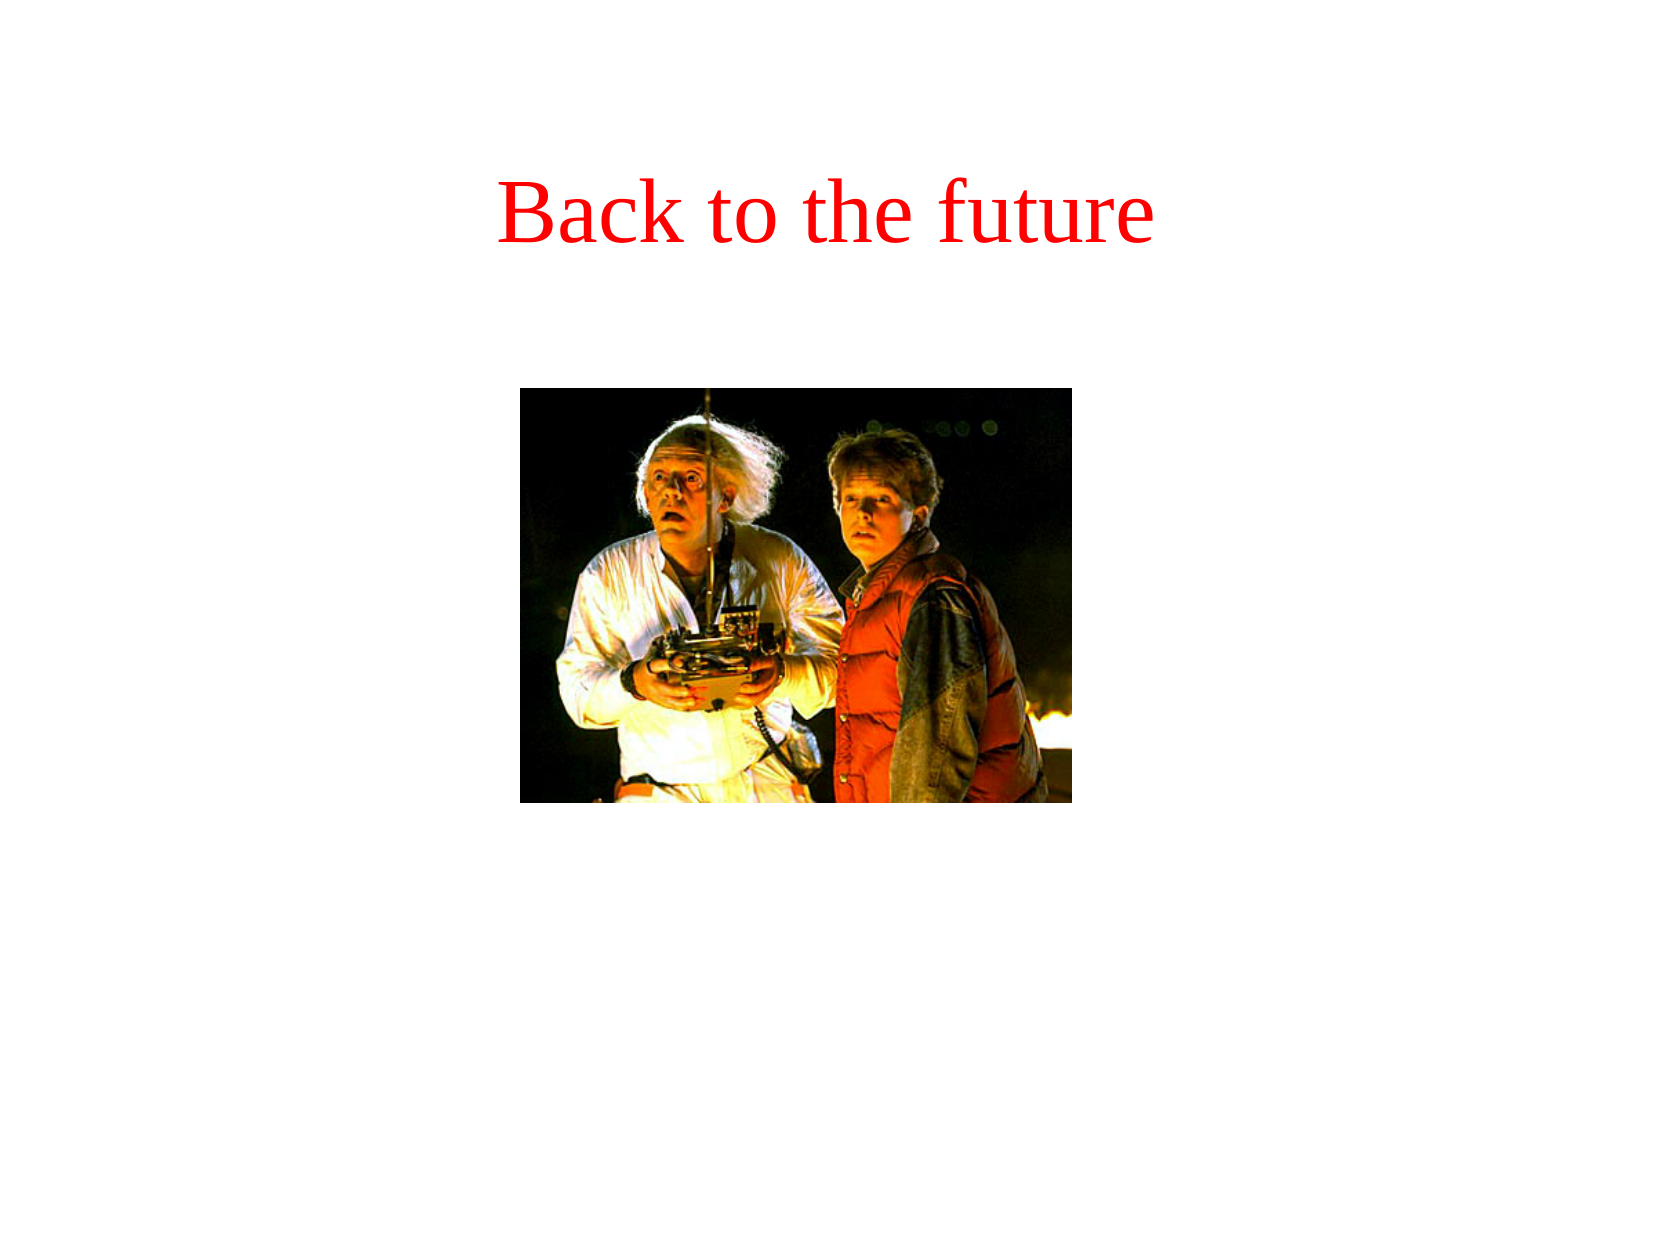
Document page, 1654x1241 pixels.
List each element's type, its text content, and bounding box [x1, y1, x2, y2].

picture [520, 388, 1073, 803]
title Back to the future [121, 102, 1533, 310]
